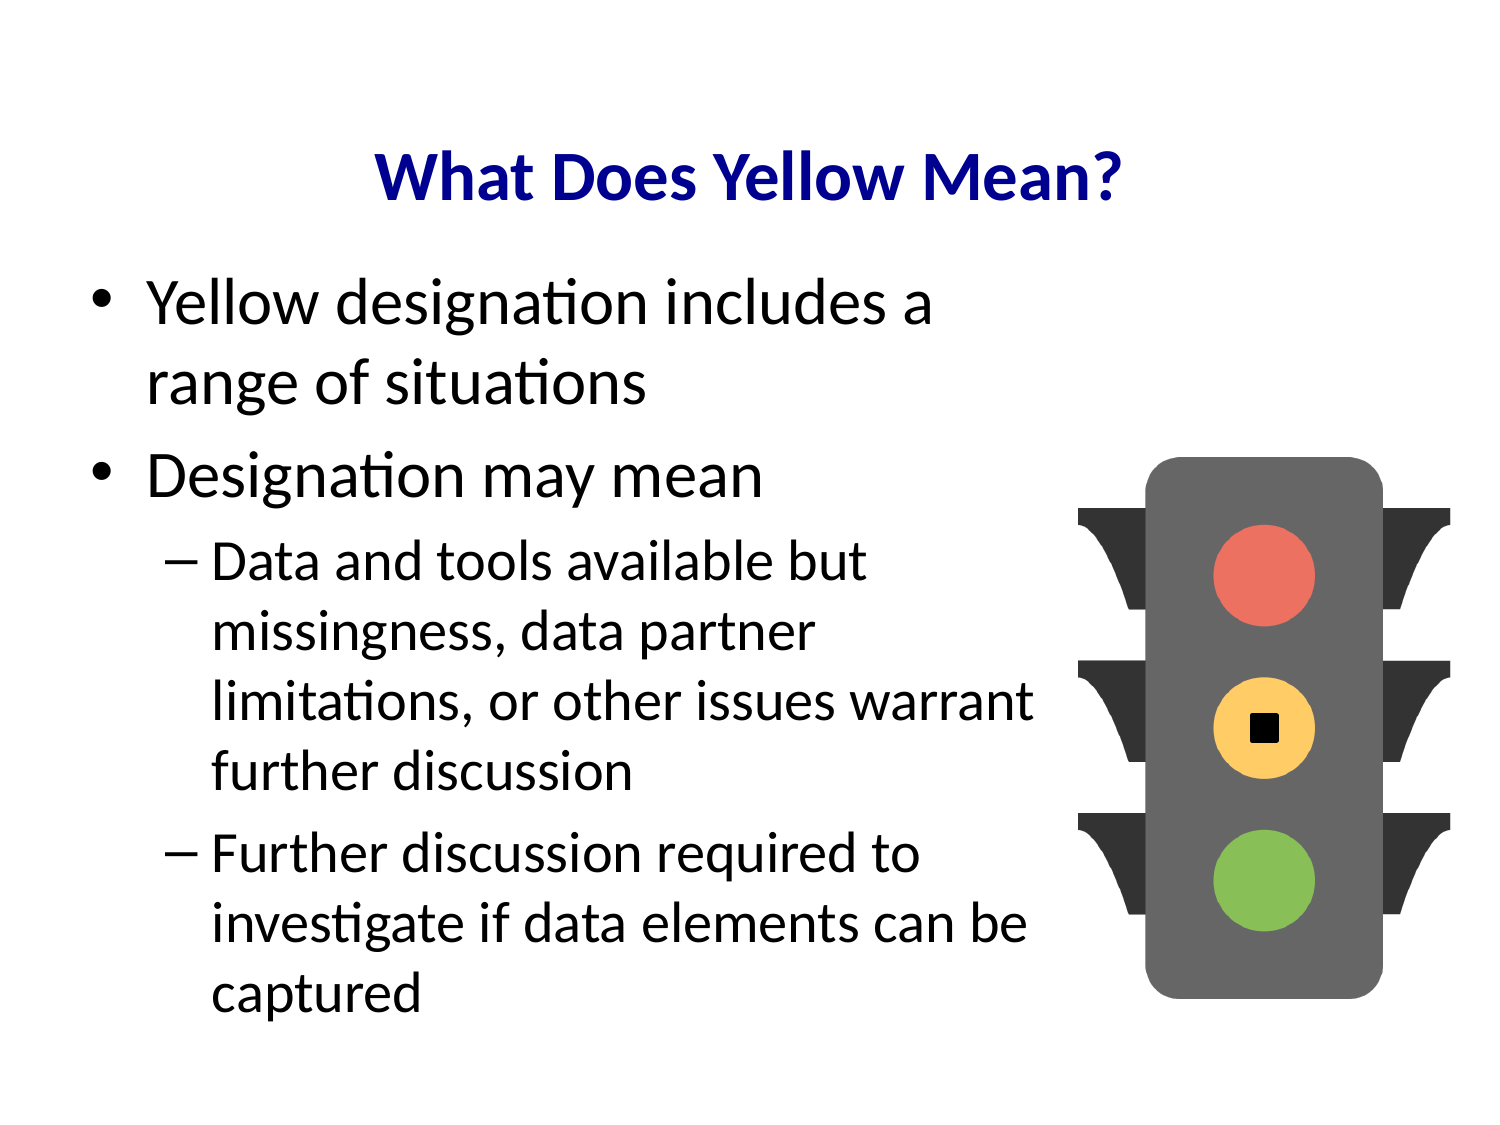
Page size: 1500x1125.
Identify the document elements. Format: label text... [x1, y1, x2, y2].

picture [993, 457, 1500, 999]
list Yellow designation includes a range of situations Designation may mean Data and tools available but missingness, data partner limitations, or other issues warrant further discussion Further discussion required to investigate if data elements can be captured [74, 249, 1088, 1051]
title What Does Yellow Mean? [74, 112, 1426, 233]
